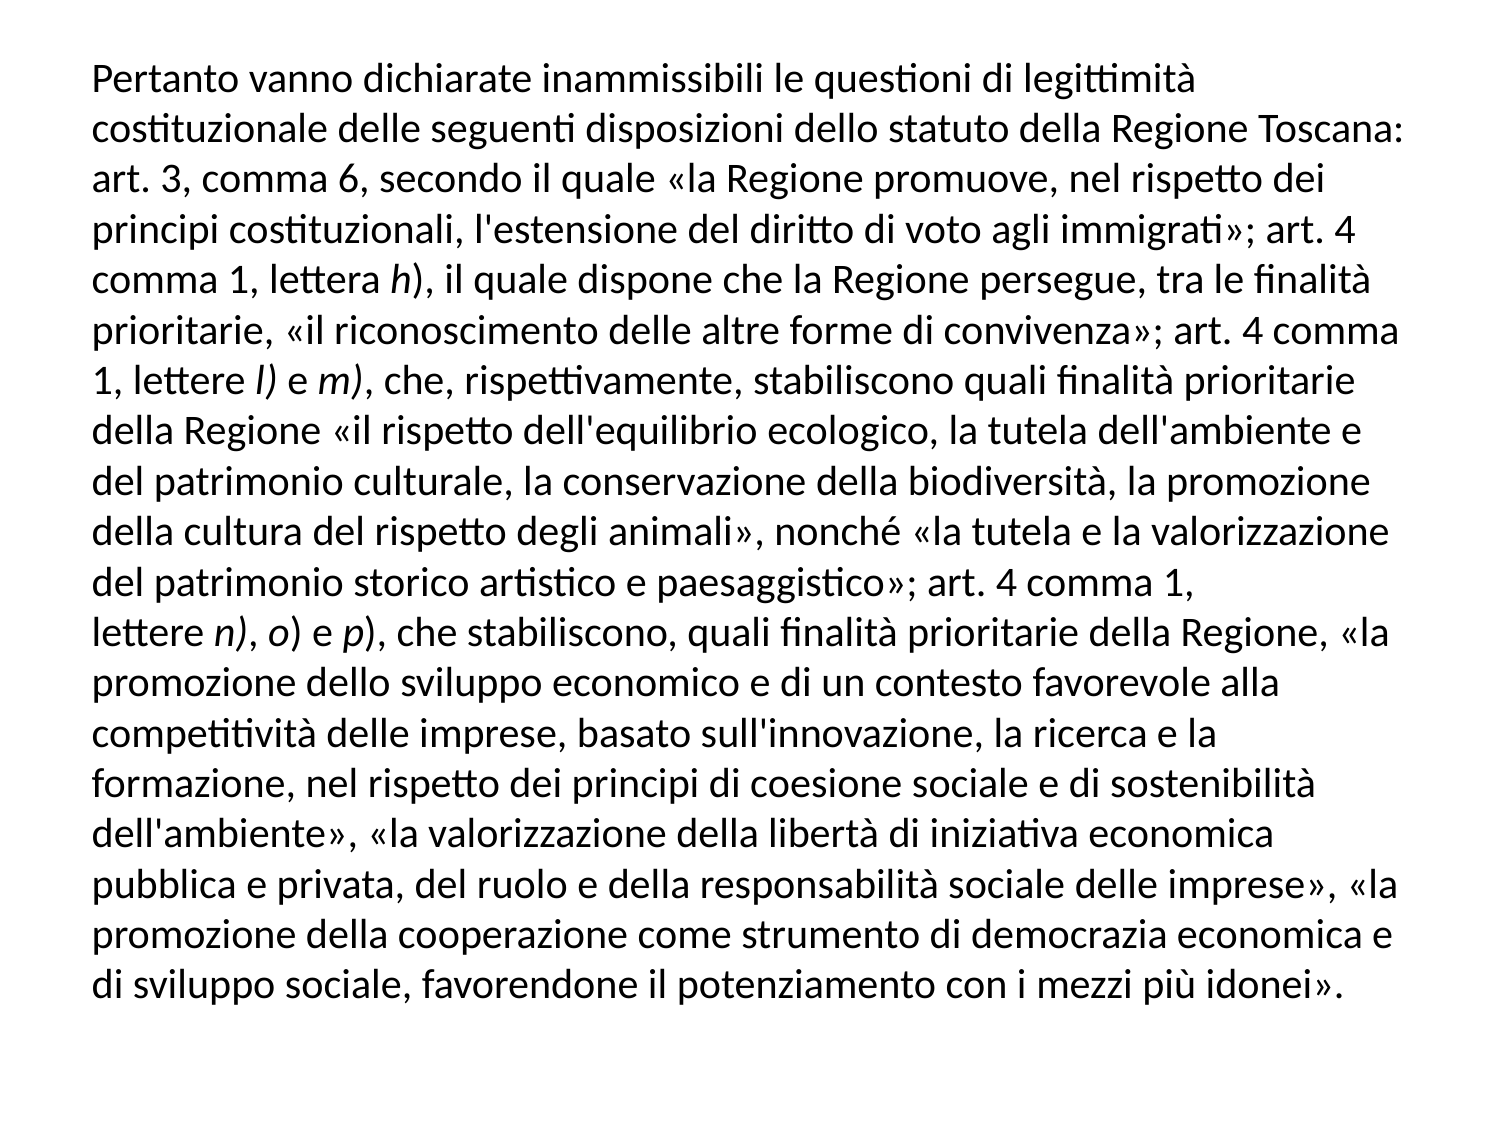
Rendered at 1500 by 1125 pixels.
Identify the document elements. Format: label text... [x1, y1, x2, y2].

list Pertanto vanno dichiarate inammissibili le questioni di legittimità costituzionale delle seguenti disposizioni dello statuto della Regione Toscana: art. 3, comma 6, secondo il quale «la Regione promuove, nel rispetto dei principi costituzionali, l'estensione del diritto di voto agli immigrati»; art. 4 comma 1, lettera h), il quale dispone che la Regione persegue, tra le finalità prioritarie, «il riconoscimento delle altre forme di convivenza»; art. 4 comma 1, lettere l) e m), che, rispettivamente, stabiliscono quali finalità prioritarie della Regione «il rispetto dell'equilibrio ecologico, la tutela dell'ambiente e del patrimonio culturale, la conservazione della biodiversità, la promozione della cultura del rispetto degli animali», nonché «la tutela e la valorizzazione del patrimonio storico artistico e paesaggistico»; art. 4 comma 1, lettere n), o) e p), che stabiliscono, quali finalità prioritarie della Regione, «la promozione dello sviluppo economico e di un contesto favorevole alla competitività delle imprese, basato sull'innovazione, la ricerca e la formazione, nel rispetto dei principi di coesione sociale e di sostenibilità dell'ambiente», «la valorizzazione della libertà di iniziativa economica pubblica e privata, del ruolo e della responsabilità sociale delle imprese», «la promozione della cooperazione come strumento di democrazia economica e di sviluppo sociale, favorendone il potenziamento con i mezzi più idonei». [76, 42, 1427, 1035]
